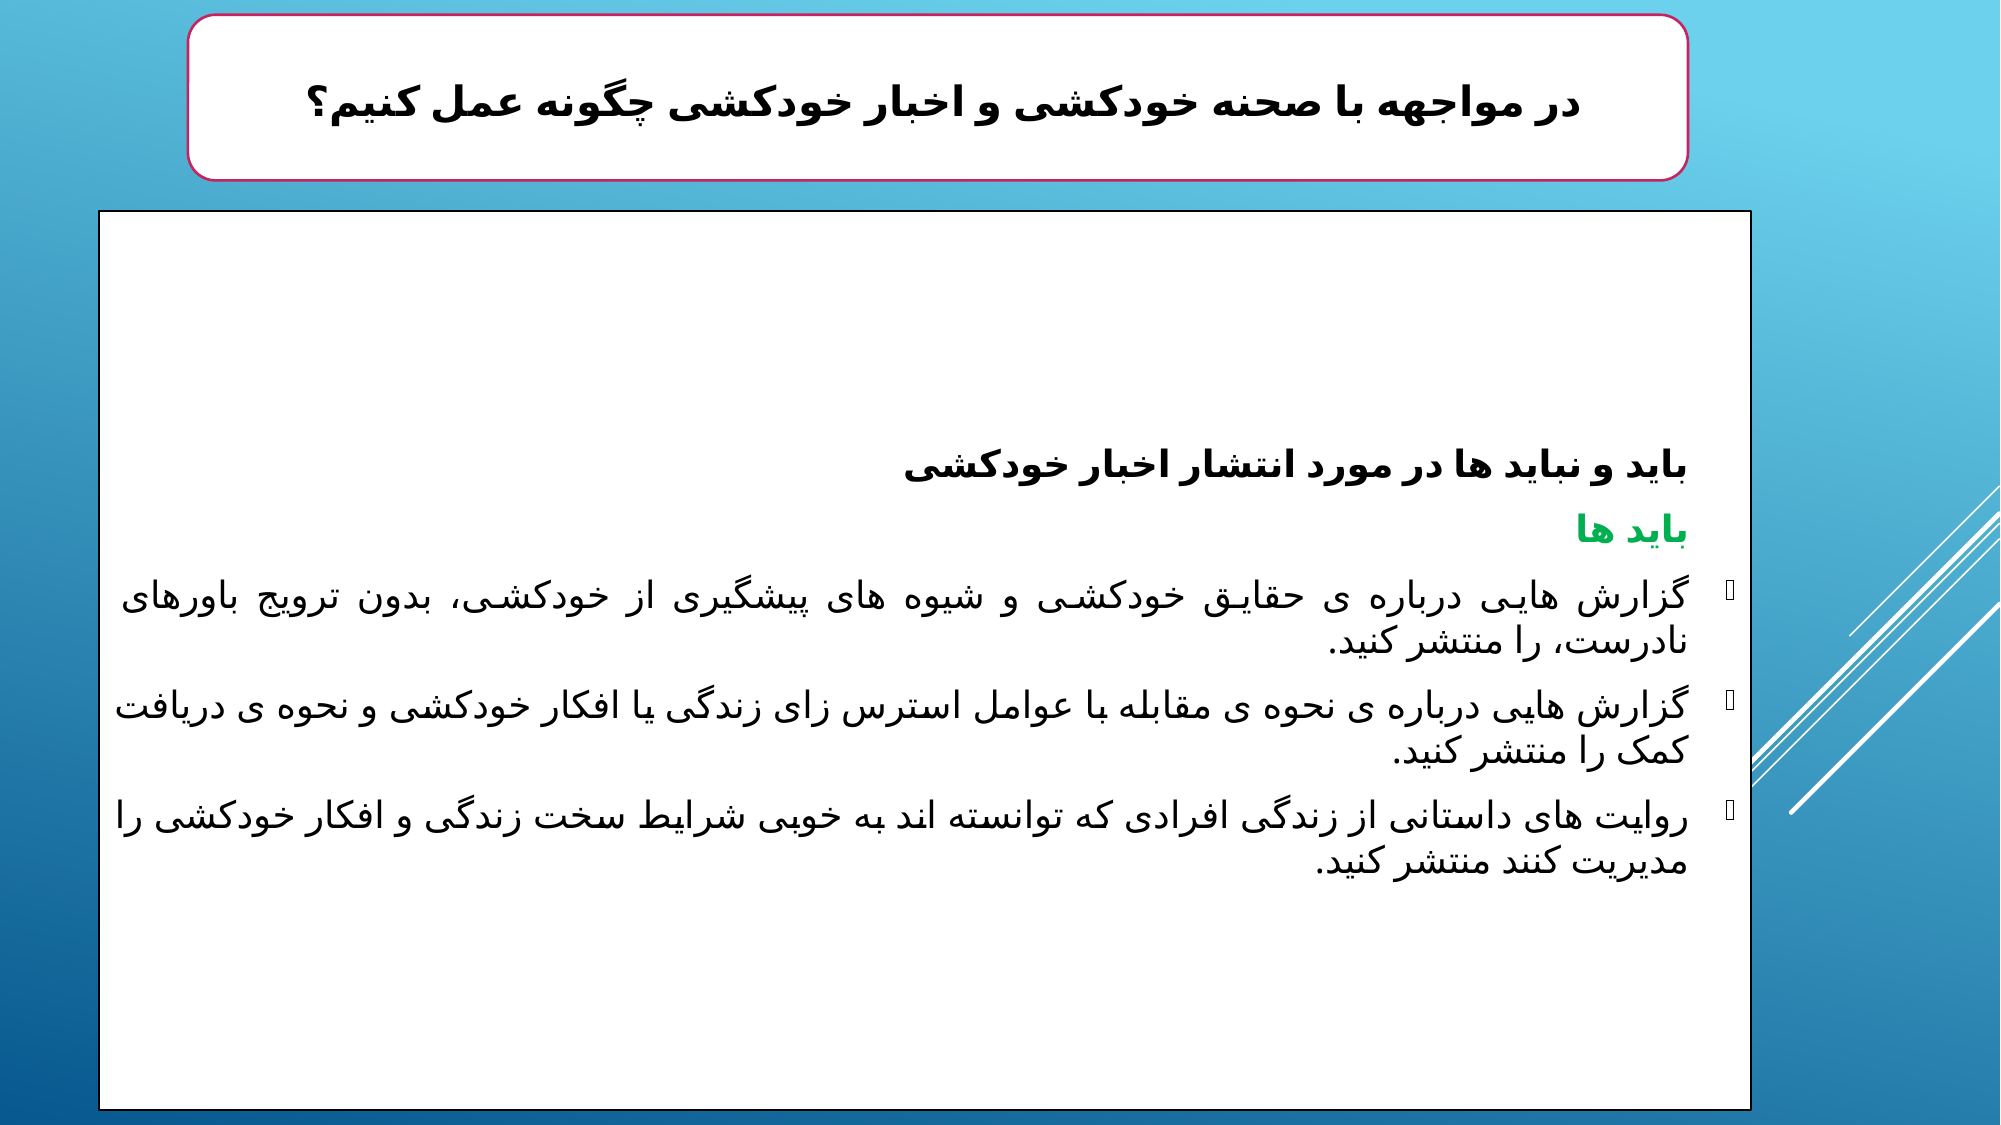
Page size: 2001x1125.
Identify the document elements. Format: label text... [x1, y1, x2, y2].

text_box در مواجهه با صحنه خودکشی و اخبار خودکشی چگونه عمل کنیم؟ [186, 13, 1690, 182]
list باید و نباید ها در مورد انتشار اخبار خودکشی باید ها گزارش هایی درباره ی حقایق خودکشی و شیوه های پیشگیری از خودکشی، بدون ترویج باورهای نادرست، را منتشر کنید. گزارش هایی درباره ی نحوه ی مقابله با عوامل استرس زای زندگی یا افکار خودکشی و نحوه ی دریافت کمک را منتشر کنید. روایت های داستانی از زندگی افرادی که توانسته اند به خوبی شرایط سخت زندگی و افکار خودکشی را مدیریت کنند منتشر کنید. [98, 210, 1752, 1111]
